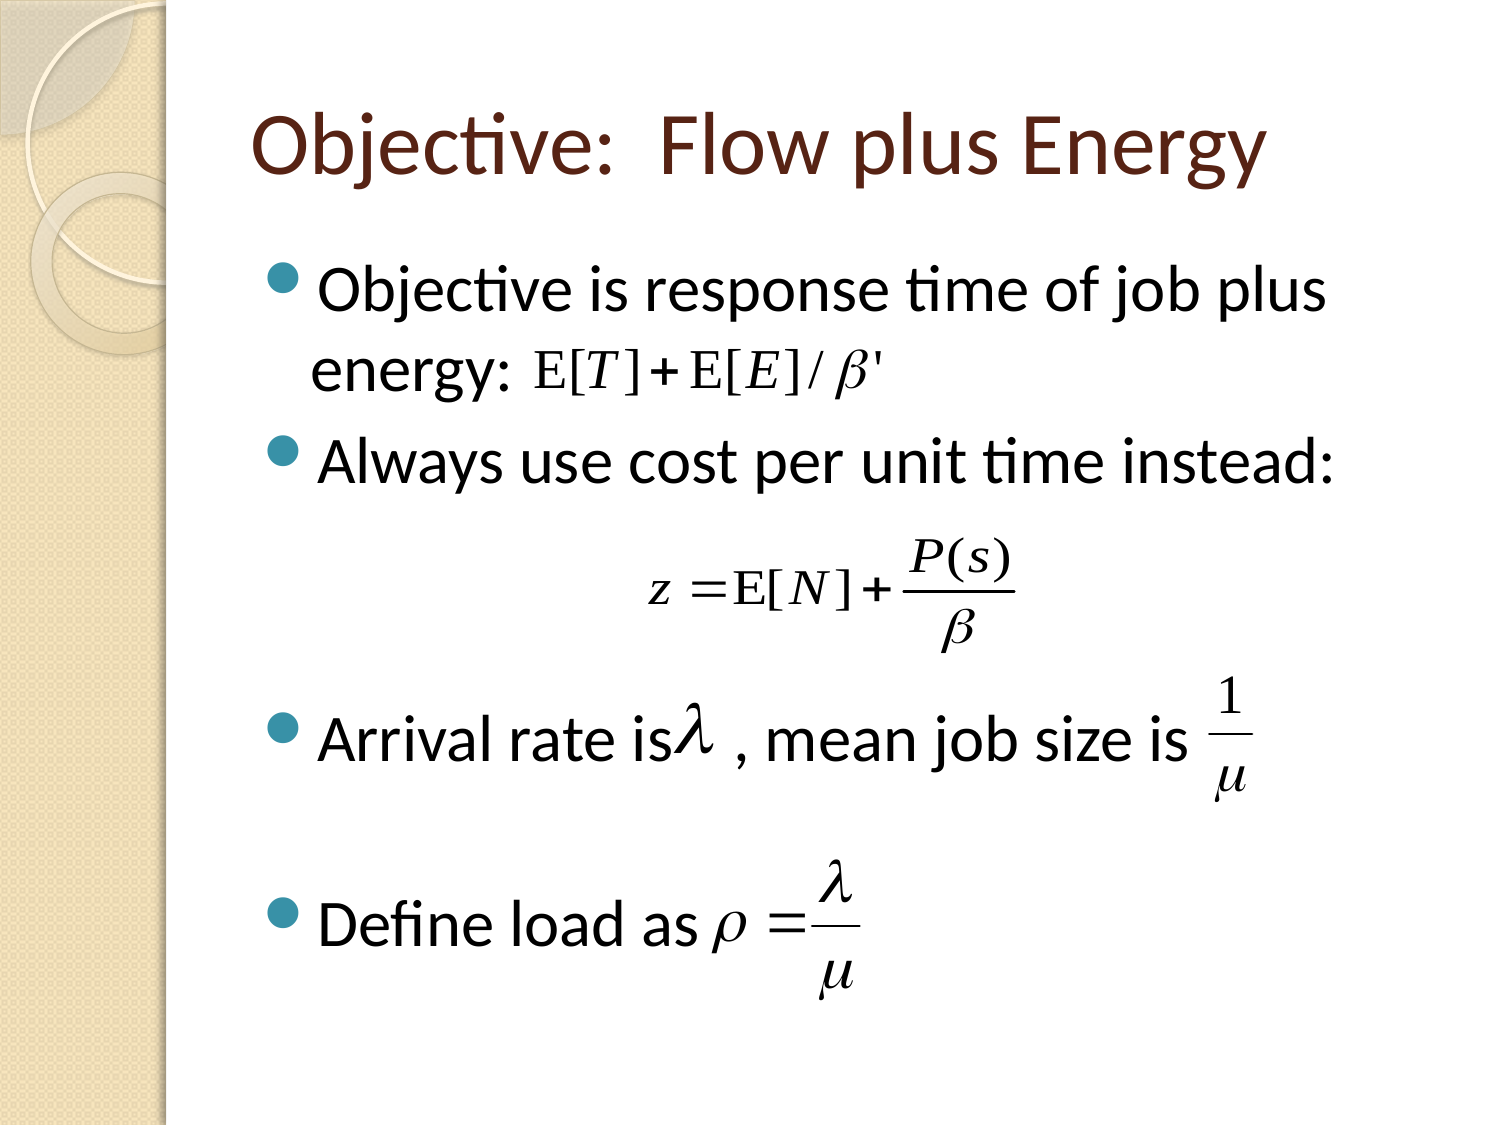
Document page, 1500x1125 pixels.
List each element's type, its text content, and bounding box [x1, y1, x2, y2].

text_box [699, 844, 874, 1013]
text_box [662, 687, 729, 772]
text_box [637, 524, 1028, 663]
list Objective is response time of job plus energy: Always use cost per unit time instead: Arrival rate is , mean job size is Define load as [235, 237, 1466, 1025]
title Objective: Flow plus Energy [235, 45, 1466, 233]
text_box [1199, 659, 1265, 813]
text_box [524, 337, 891, 413]
